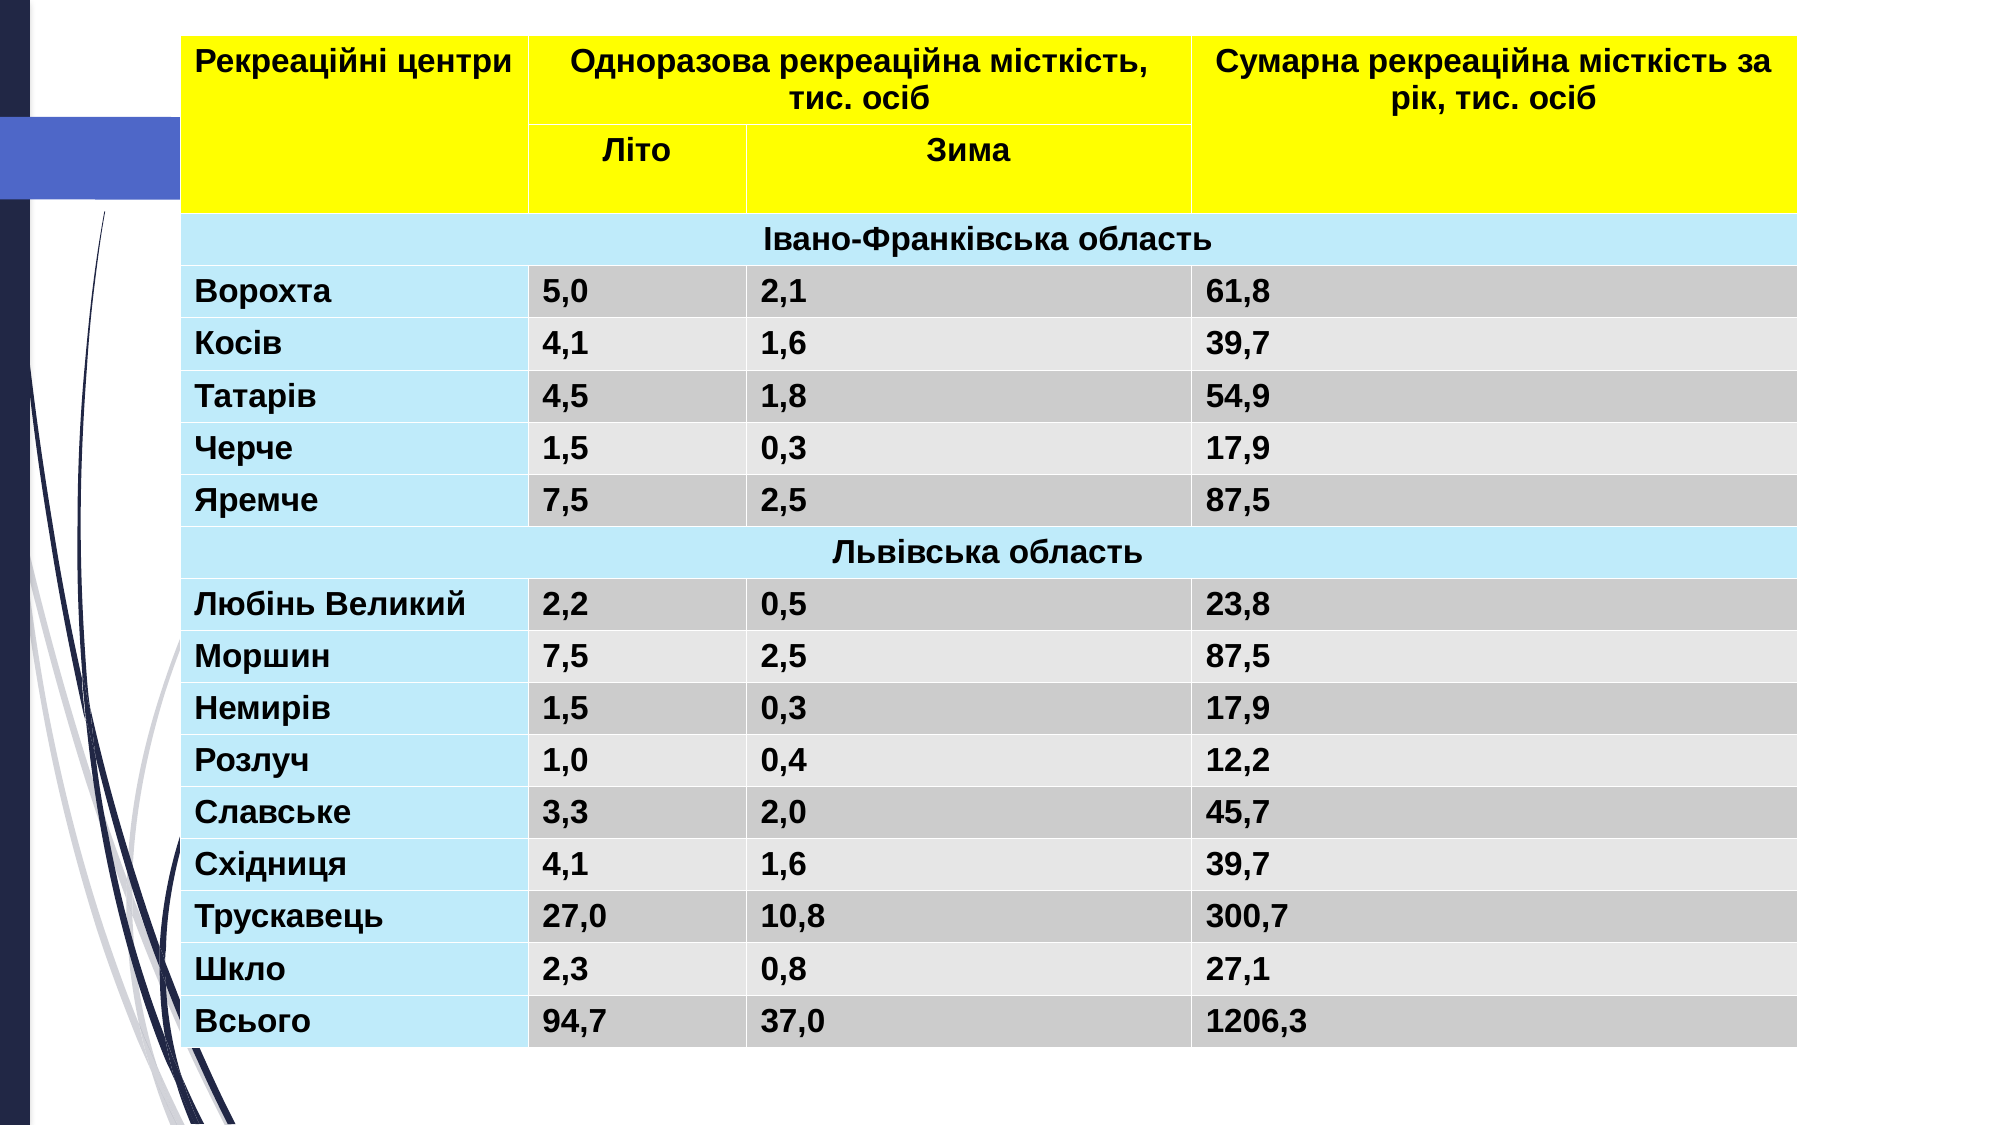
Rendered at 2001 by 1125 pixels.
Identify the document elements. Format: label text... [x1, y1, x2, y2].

table_cell 4,1 [529, 839, 746, 890]
table_cell Львівська область [181, 527, 1797, 578]
table_cell 10,8 [747, 891, 1191, 942]
table_cell 300,7 [1192, 891, 1797, 942]
table_cell 1,5 [529, 683, 746, 734]
table_header Одноразова рекреаційна місткість, тис. осіб [529, 36, 1191, 124]
table_cell Любінь Великий [181, 579, 528, 630]
table_cell Славське [181, 787, 528, 838]
table_cell 2,5 [747, 631, 1191, 682]
table_cell 87,5 [1192, 631, 1797, 682]
table_cell Всього [181, 996, 528, 1047]
table_cell 1,6 [747, 839, 1191, 890]
table_cell Татарів [181, 371, 528, 422]
table_cell Розлуч [181, 735, 528, 786]
table_cell 0,3 [747, 423, 1191, 474]
table_cell 0,5 [747, 579, 1191, 630]
table_cell Немирів [181, 683, 528, 734]
table_cell 1,6 [747, 318, 1191, 370]
table_cell 23,8 [1192, 579, 1797, 630]
table_cell 5,0 [529, 266, 746, 317]
table_cell Шкло [181, 943, 528, 995]
table_cell 39,7 [1192, 839, 1797, 890]
table_cell Трускавець [181, 891, 528, 942]
table_cell 12,2 [1192, 735, 1797, 786]
table_cell 1,8 [747, 371, 1191, 422]
table_cell 0,3 [747, 683, 1191, 734]
table_cell 0,8 [747, 943, 1191, 995]
table_cell 94,7 [529, 996, 746, 1047]
table_header Сумарна рекреаційна місткість за рік, тис. осіб [1192, 36, 1797, 213]
table_cell 2,5 [747, 475, 1191, 526]
table_cell 2,1 [747, 266, 1191, 317]
table_cell 7,5 [529, 631, 746, 682]
table_cell 27,1 [1192, 943, 1797, 995]
table_cell 2,3 [529, 943, 746, 995]
table_cell 4,5 [529, 371, 746, 422]
table_cell 54,9 [1192, 371, 1797, 422]
table_cell 1206,3 [1192, 996, 1797, 1047]
table_cell 2,0 [747, 787, 1191, 838]
table_cell Літо [529, 125, 746, 213]
table_cell 0,4 [747, 735, 1191, 786]
table_cell 37,0 [747, 996, 1191, 1047]
table_header Рекреаційні центри [181, 36, 528, 213]
table_cell 1,0 [529, 735, 746, 786]
table_cell Східниця [181, 839, 528, 890]
table_cell 39,7 [1192, 318, 1797, 370]
table_cell Косів [181, 318, 528, 370]
table_cell 17,9 [1192, 423, 1797, 474]
table_cell Ворохта [181, 266, 528, 317]
table_cell 61,8 [1192, 266, 1797, 317]
table_cell 4,1 [529, 318, 746, 370]
table_cell 7,5 [529, 475, 746, 526]
table_cell 1,5 [529, 423, 746, 474]
table_cell Яремче [181, 475, 528, 526]
table_cell Зима [747, 125, 1191, 213]
table_cell 87,5 [1192, 475, 1797, 526]
table_cell Черче [181, 423, 528, 474]
table_cell 3,3 [529, 787, 746, 838]
table_cell 27,0 [529, 891, 746, 942]
table_cell 2,2 [529, 579, 746, 630]
table_cell Моршин [181, 631, 528, 682]
table_cell 45,7 [1192, 787, 1797, 838]
table_cell Івано-Франківська область [181, 214, 1797, 265]
table_cell 17,9 [1192, 683, 1797, 734]
